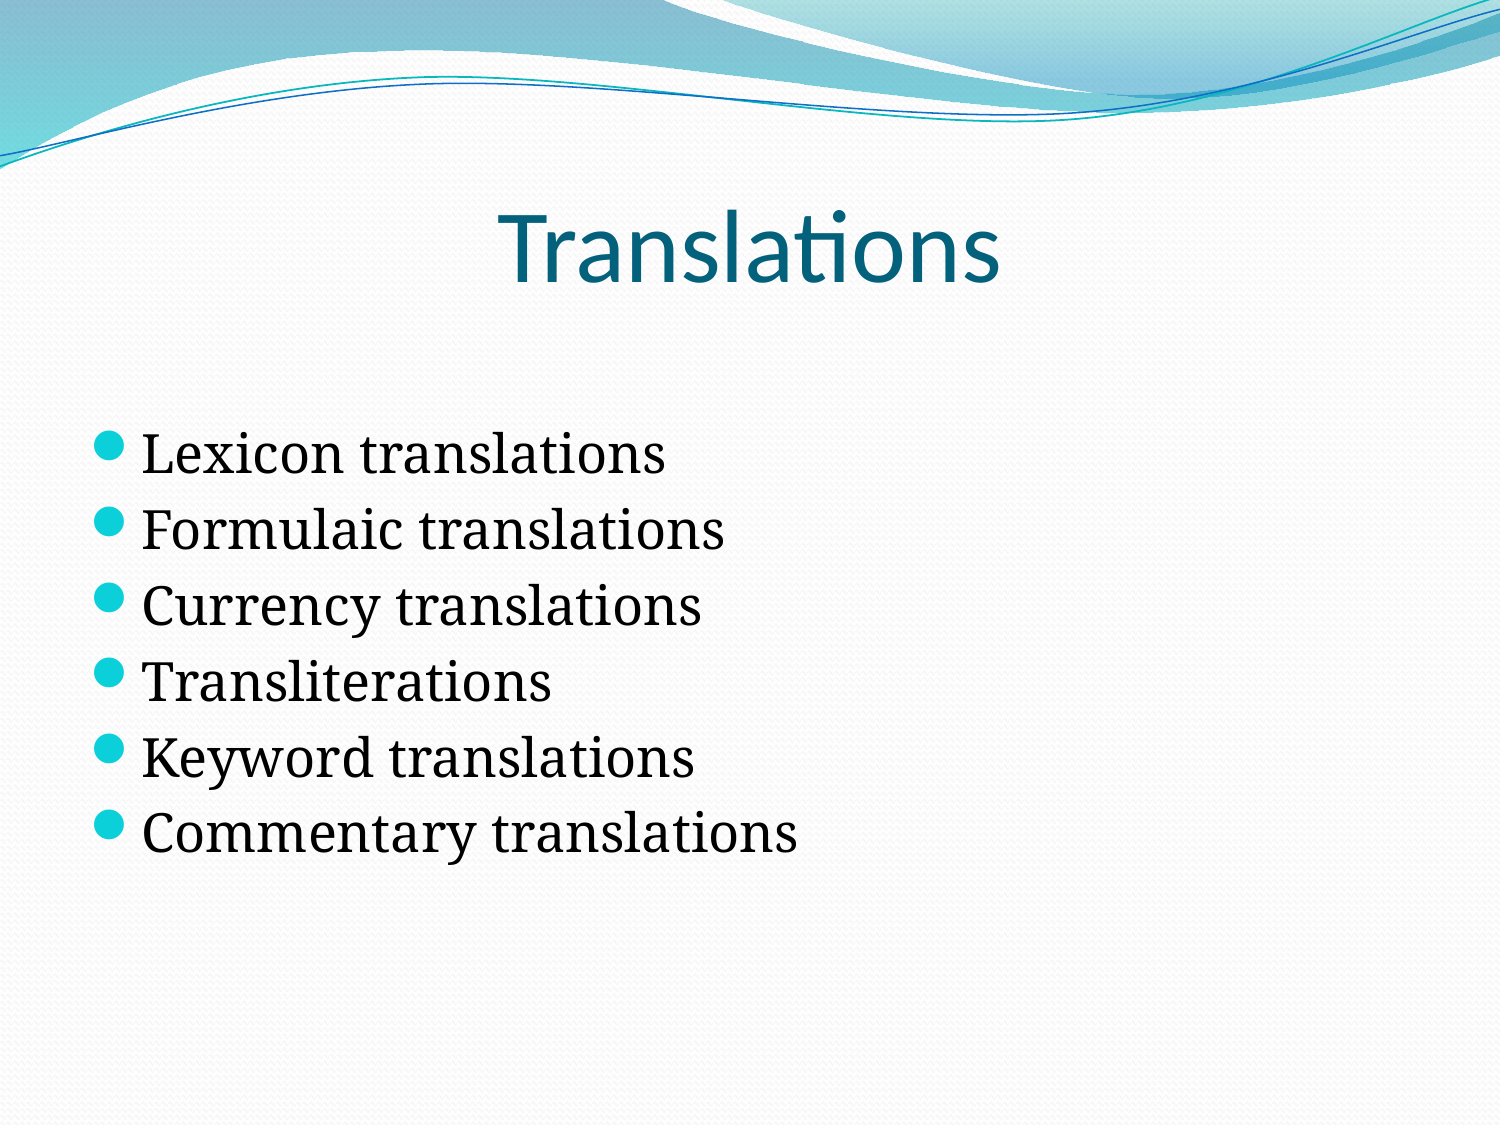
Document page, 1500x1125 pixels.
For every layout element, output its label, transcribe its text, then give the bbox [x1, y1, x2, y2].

list Lexicon translations Formulaic translations Currency translations Transliterations Keyword translations Commentary translations [75, 412, 1425, 920]
title Translations [75, 115, 1425, 303]
